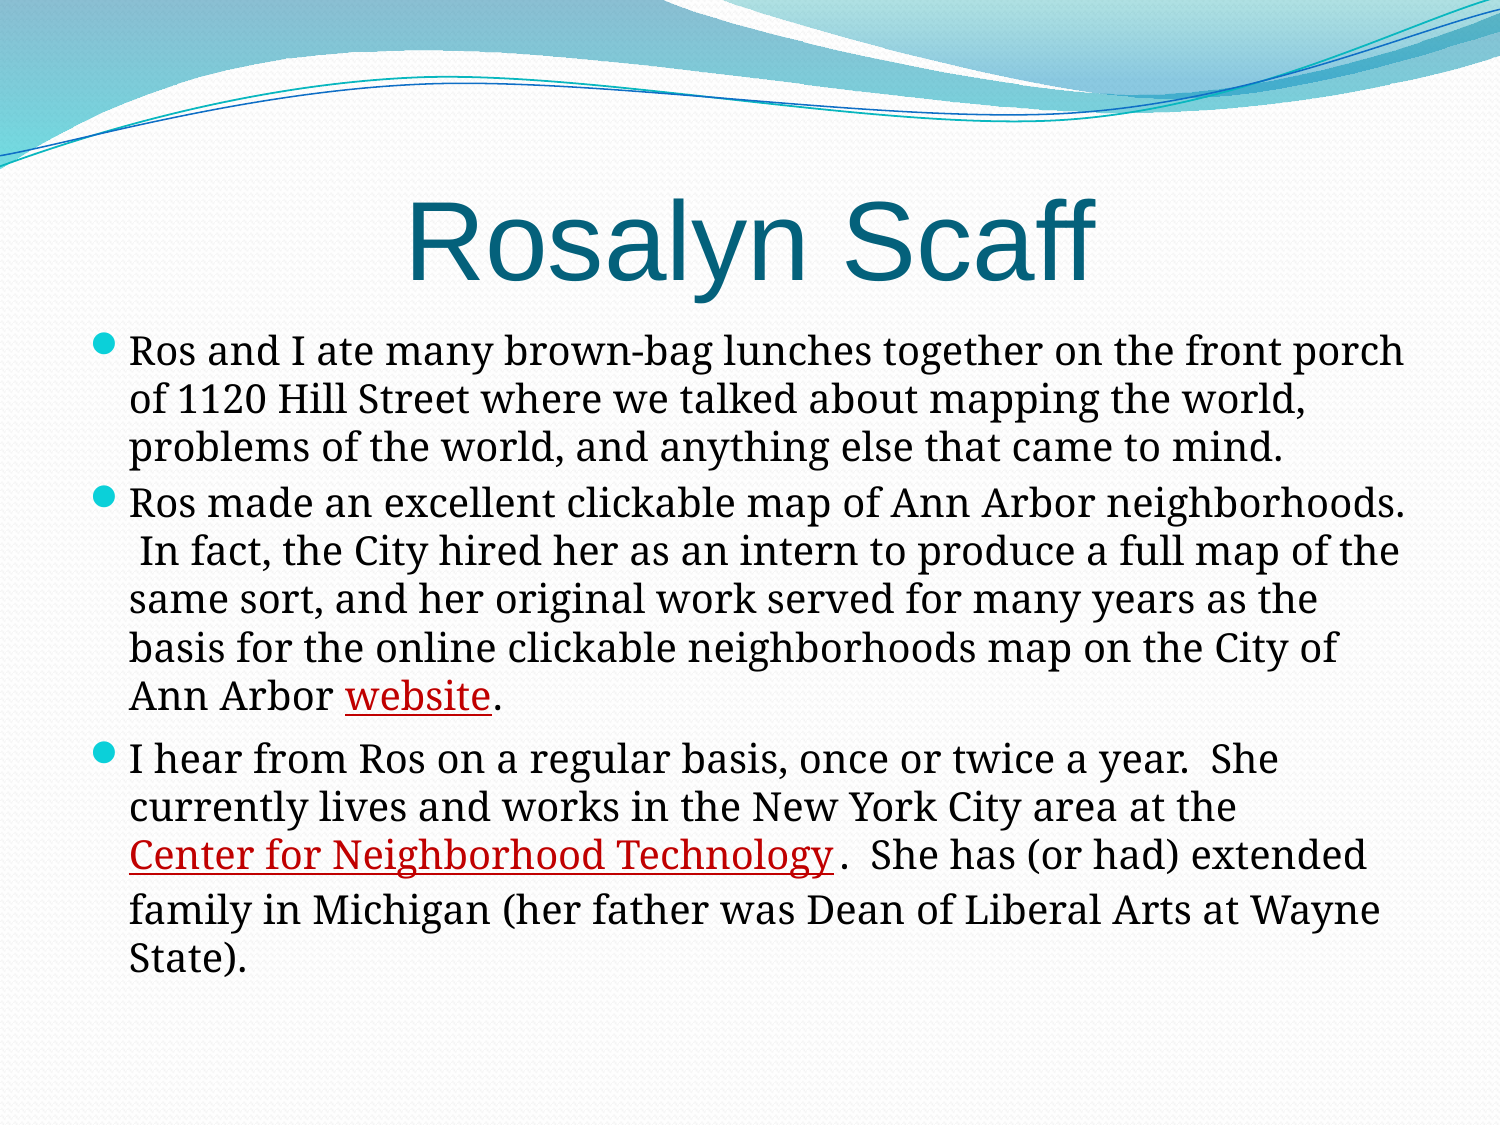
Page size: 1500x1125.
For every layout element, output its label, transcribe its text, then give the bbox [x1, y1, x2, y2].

title Rosalyn Scaff [75, 115, 1425, 303]
list Ros and I ate many brown-bag lunches together on the front porch of 1120 Hill Street where we talked about mapping the world, problems of the world, and anything else that came to mind. Ros made an excellent clickable map of Ann Arbor neighborhoods. In fact, the City hired her as an intern to produce a full map of the same sort, and her original work served for many years as the basis for the online clickable neighborhoods map on the City of Ann Arbor website. I hear from Ros on a regular basis, once or twice a year. She currently lives and works in the New York City area at the Center for Neighborhood Technology. She has (or had) extended family in Michigan (her father was Dean of Liberal Arts at Wayne State). [75, 317, 1425, 1038]
